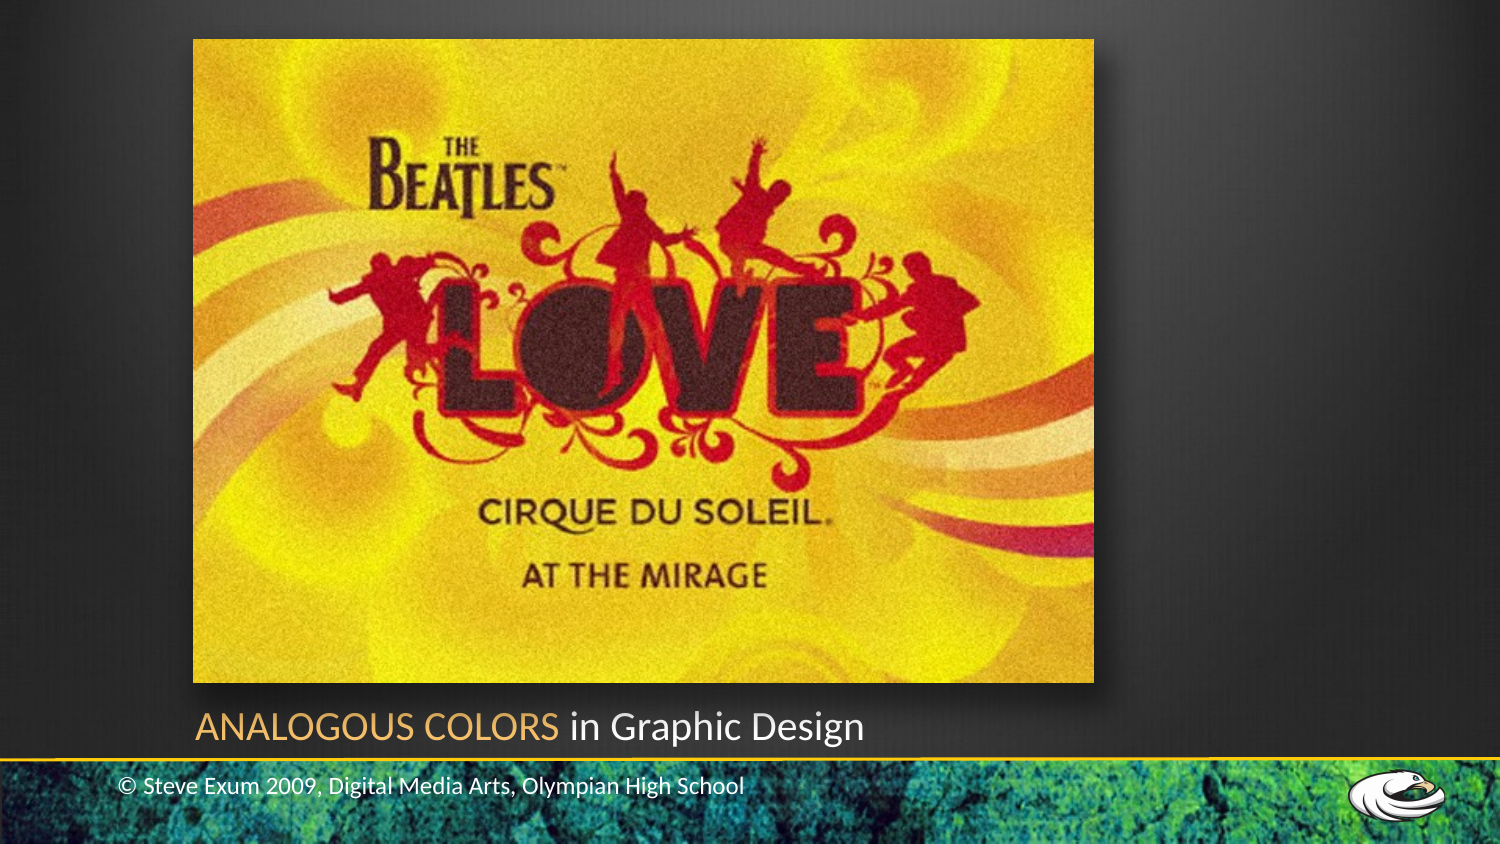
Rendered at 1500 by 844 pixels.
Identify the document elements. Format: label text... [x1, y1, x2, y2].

text_box ANALOGOUS COLORS in Graphic Design [160, 691, 1391, 756]
picture [2, 761, 1500, 844]
picture [193, 39, 1094, 683]
